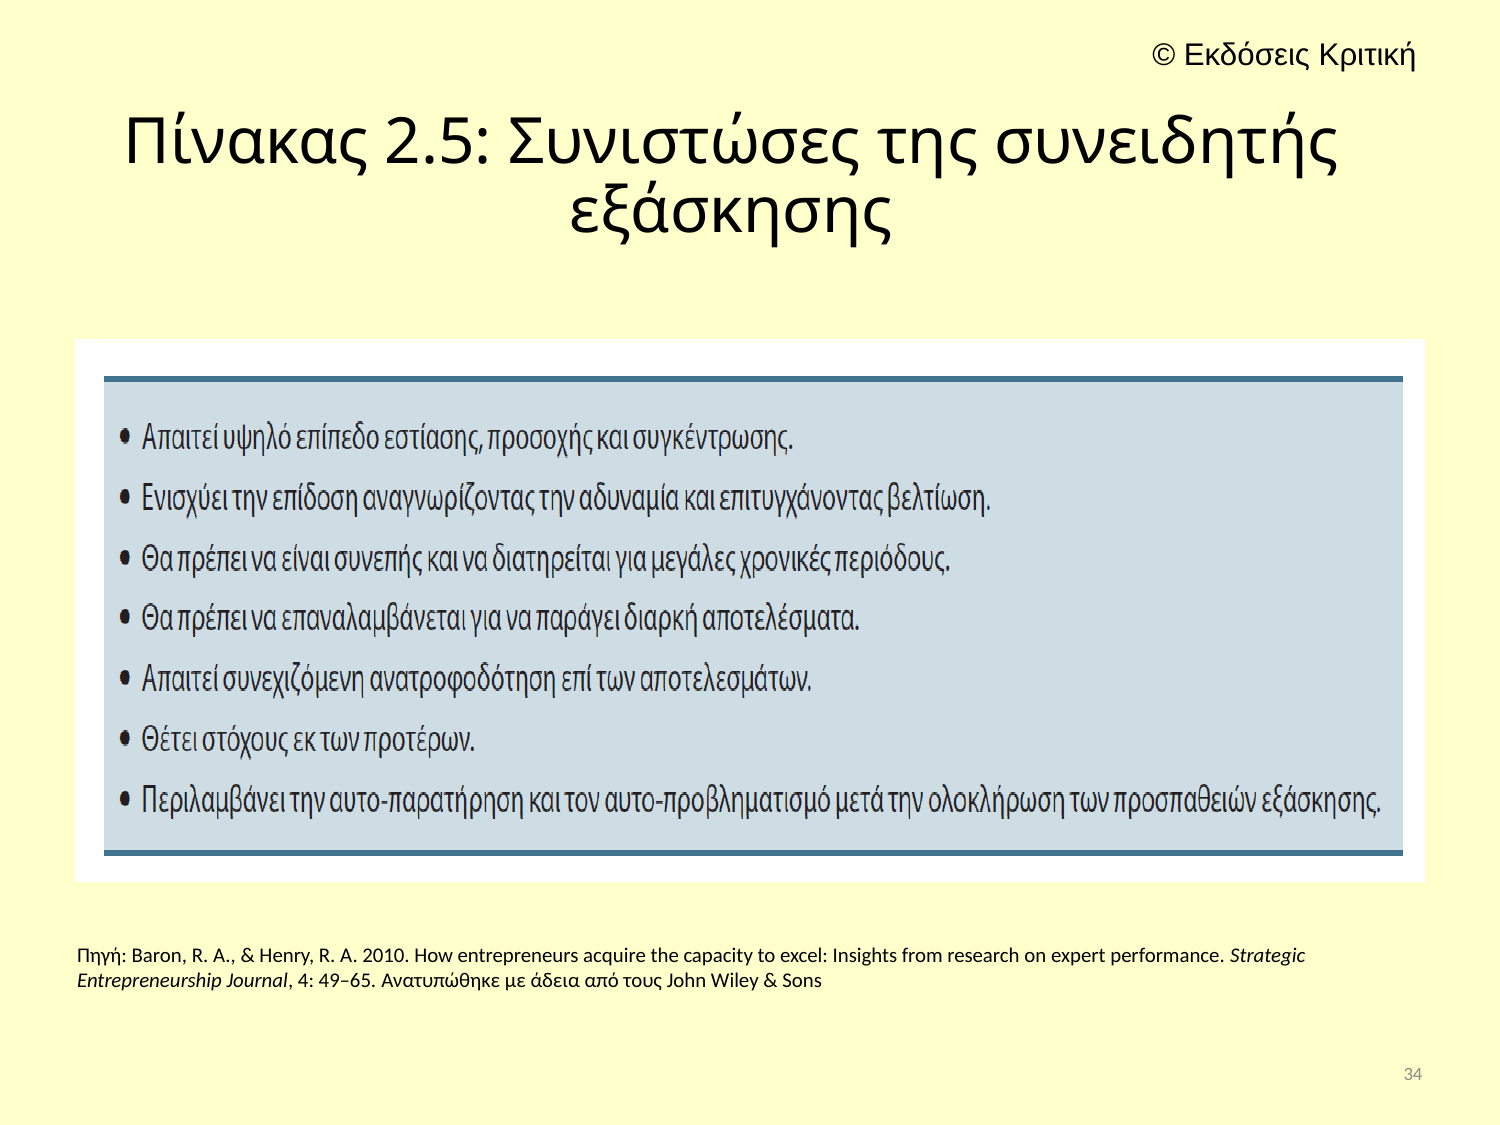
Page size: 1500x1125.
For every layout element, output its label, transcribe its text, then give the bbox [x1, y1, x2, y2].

title Πίνακας 2.5: Συνιστώσες της συνειδητής εξάσκησης [50, 99, 1413, 325]
text_box Πηγή: Baron, R. A., & Henry, R. A. 2010. How entrepreneurs acquire the capacity to excel: Insights from research on expert performance. Strategic Entrepreneurship Journal, 4: 49–65. Ανατυπώθηκε με άδεια από τους John Wiley & Sons [62, 934, 1338, 999]
slide_number 34 [1350, 1042, 1438, 1103]
picture [74, 339, 1425, 882]
